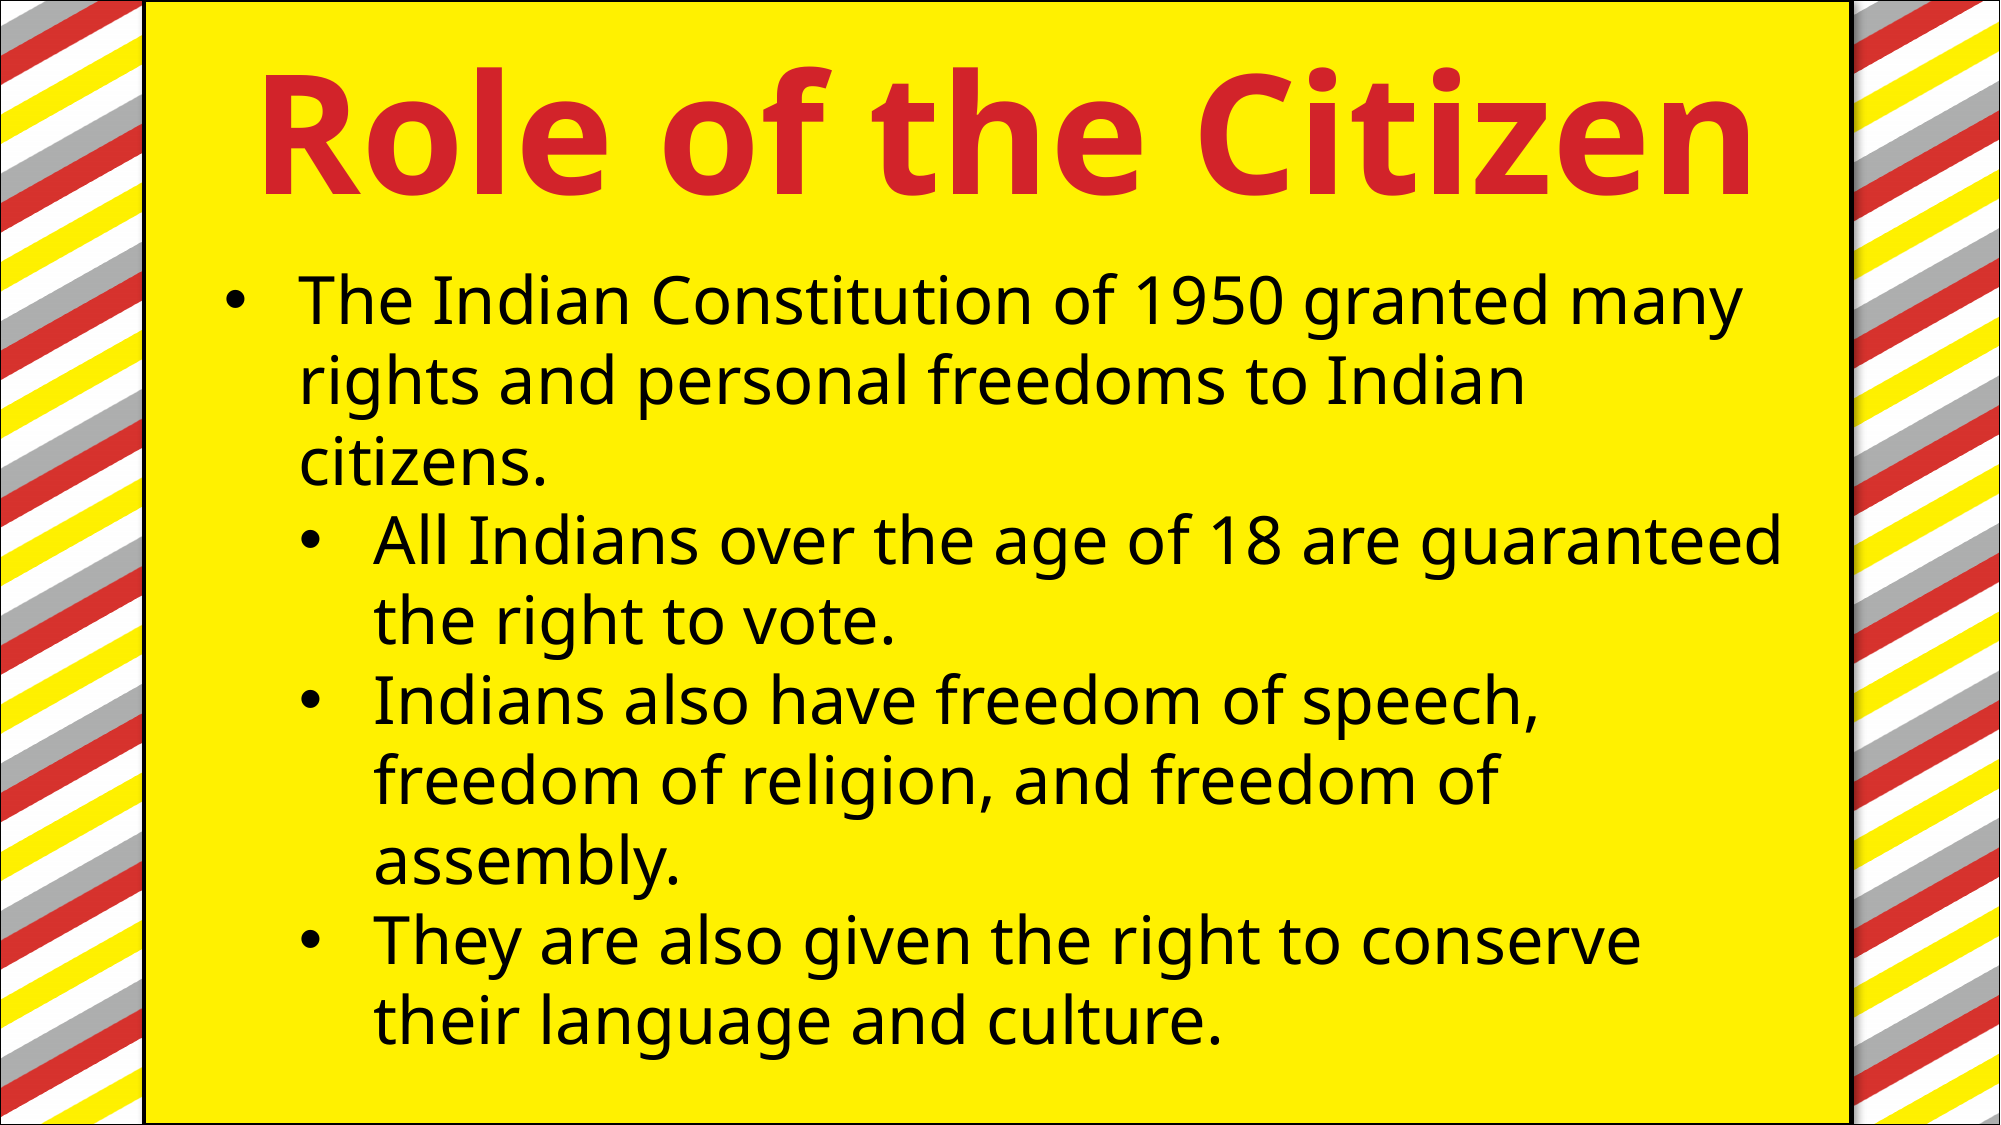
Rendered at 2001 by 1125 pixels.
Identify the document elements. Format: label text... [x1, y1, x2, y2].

text_box Role of the Citizen [236, 20, 1777, 236]
text_box [0, 0, 143, 1125]
text_box The Indian Constitution of 1950 granted many rights and personal freedoms to Indian citizens. All Indians over the age of 18 are guaranteed the right to vote. Indians also have freedom of speech, freedom of religion, and freedom of assembly. They are also given the right to conserve their language and culture. [209, 250, 1805, 1125]
text_box [1858, 0, 2000, 1125]
text_box [143, 0, 1852, 1125]
